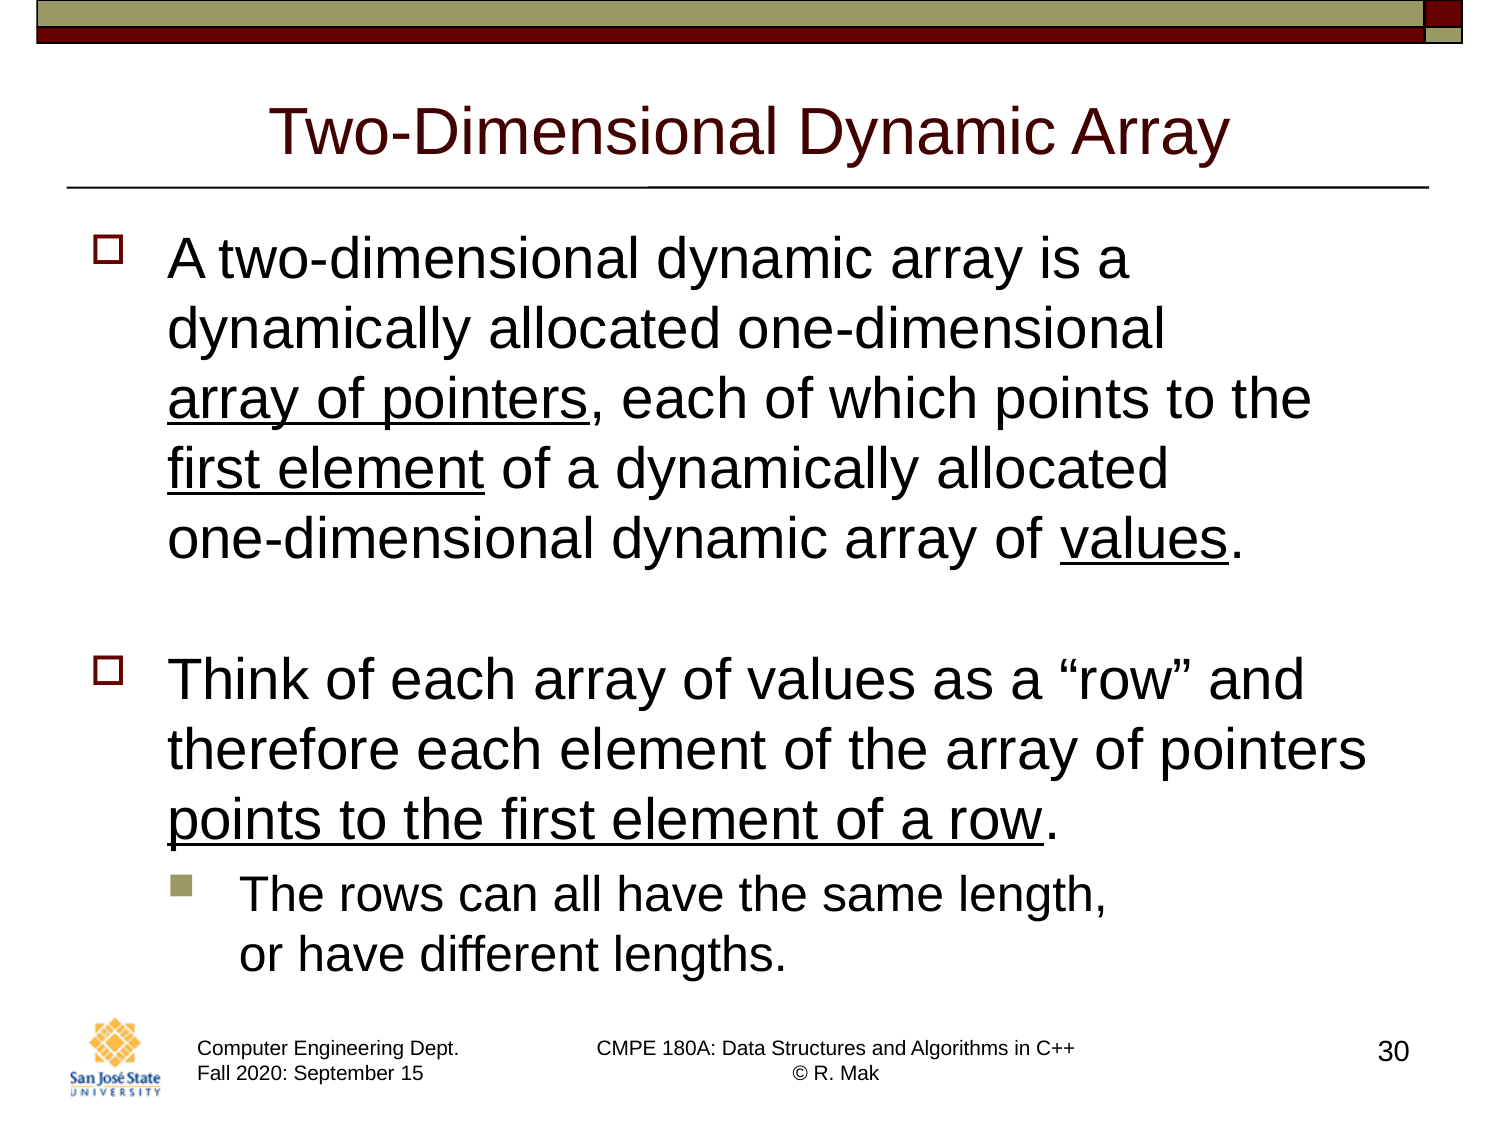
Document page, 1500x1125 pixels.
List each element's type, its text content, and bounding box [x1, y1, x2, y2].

slide_number 30 [1112, 1025, 1425, 1100]
picture [60, 1012, 166, 1112]
list A two-dimensional dynamic array is a dynamically allocated one-dimensional array of pointers, each of which points to the first element of a dynamically allocated one-dimensional dynamic array of values. Think of each array of values as a “row” and therefore each element of the array of pointers points to the first element of a row. The rows can all have the same length, or have different lengths. [75, 212, 1425, 1013]
title Two-Dimensional Dynamic Array [75, 67, 1425, 175]
